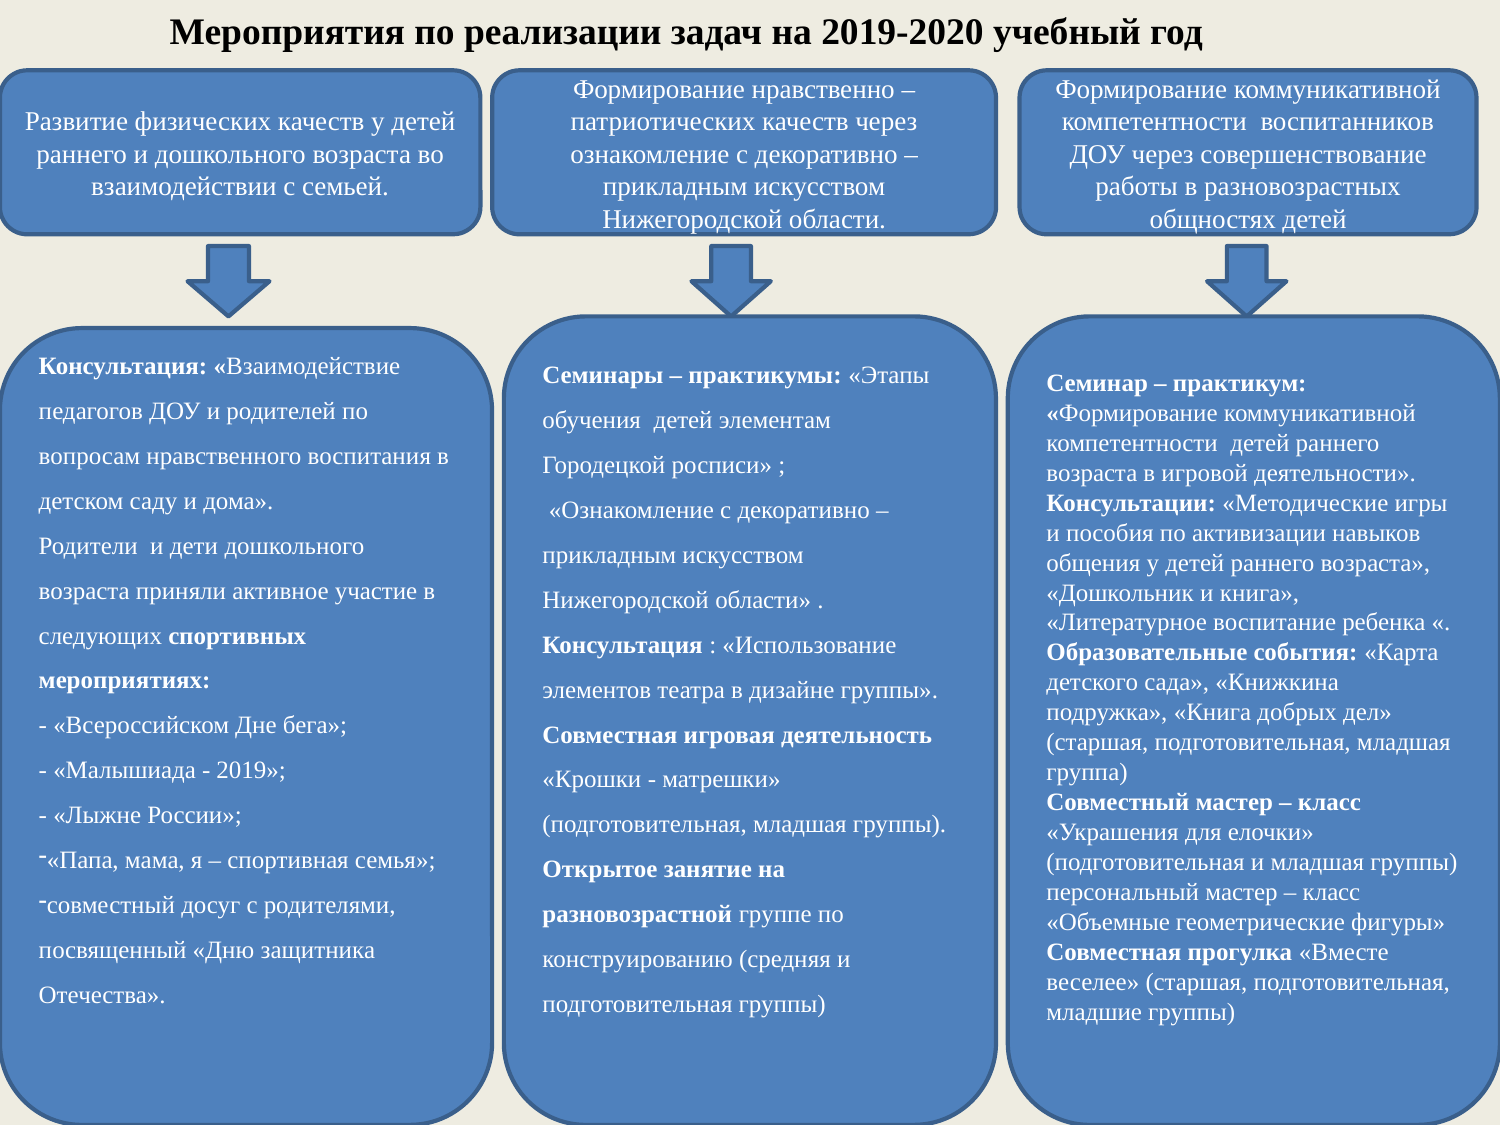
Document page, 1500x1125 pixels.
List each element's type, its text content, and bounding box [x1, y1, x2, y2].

text_box Развитие физических качеств у детей раннего и дошкольного возраста во взаимодействии с семьей. [0, 68, 483, 237]
text_box Семинары – практикумы: «Этапы обучения детей элементам Городецкой росписи» ; «Ознакомление с декоративно – прикладным искусством Нижегородской области» . Консультация : «Использование элементов театра в дизайне группы». Совместная игровая деятельность «Крошки - матрешки» (подготовительная, младшая группы). Открытое занятие на разновозрастной группе по конструированию (средняя и подготовительная группы) [501, 314, 999, 1125]
text_box [689, 243, 773, 314]
text_box [185, 243, 272, 319]
text_box Семинар – практикум: «Формирование коммуникативной компетентности детей раннего возраста в игровой деятельности». Консультации: «Методические игры и пособия по активизации навыков общения у детей раннего возраста», «Дошкольник и книга», «Литературное воспитание ребенка «. Образовательные события: «Карта детского сада», «Книжкина подружка», «Книга добрых дел» (старшая, подготовительная, младшая группа) Совместный мастер – класс «Украшения для елочки» (подготовительная и младшая группы) персональный мастер – класс «Объемные геометрические фигуры» Совместная прогулка «Вместе веселее» (старшая, подготовительная, младшие группы) [1005, 314, 1500, 1125]
text_box Мероприятия по реализации задач на 2019-2020 учебный год [128, 0, 1254, 60]
text_box [1205, 243, 1289, 314]
text_box Формирование нравственно – патриотических качеств через ознакомление с декоративно – прикладным искусством Нижегородской области. [490, 68, 999, 237]
text_box Формирование коммуникативной компетентности воспитанников ДОУ через совершенствование работы в разновозрастных общностях детей [1017, 68, 1479, 237]
text_box Консультация: «Взаимодействие педагогов ДОУ и родителей по вопросам нравственного воспитания в детском саду и дома». Родители и дети дошкольного возраста приняли активное участие в следующих спортивных мероприятиях: - «Всероссийском Дне бега»; - «Малышиада - 2019»; - «Лыжне России»; «Папа, мама, я – спортивная семья»; совместный досуг с родителями, посвященный «Дню защитника Отечества». [0, 325, 495, 1125]
